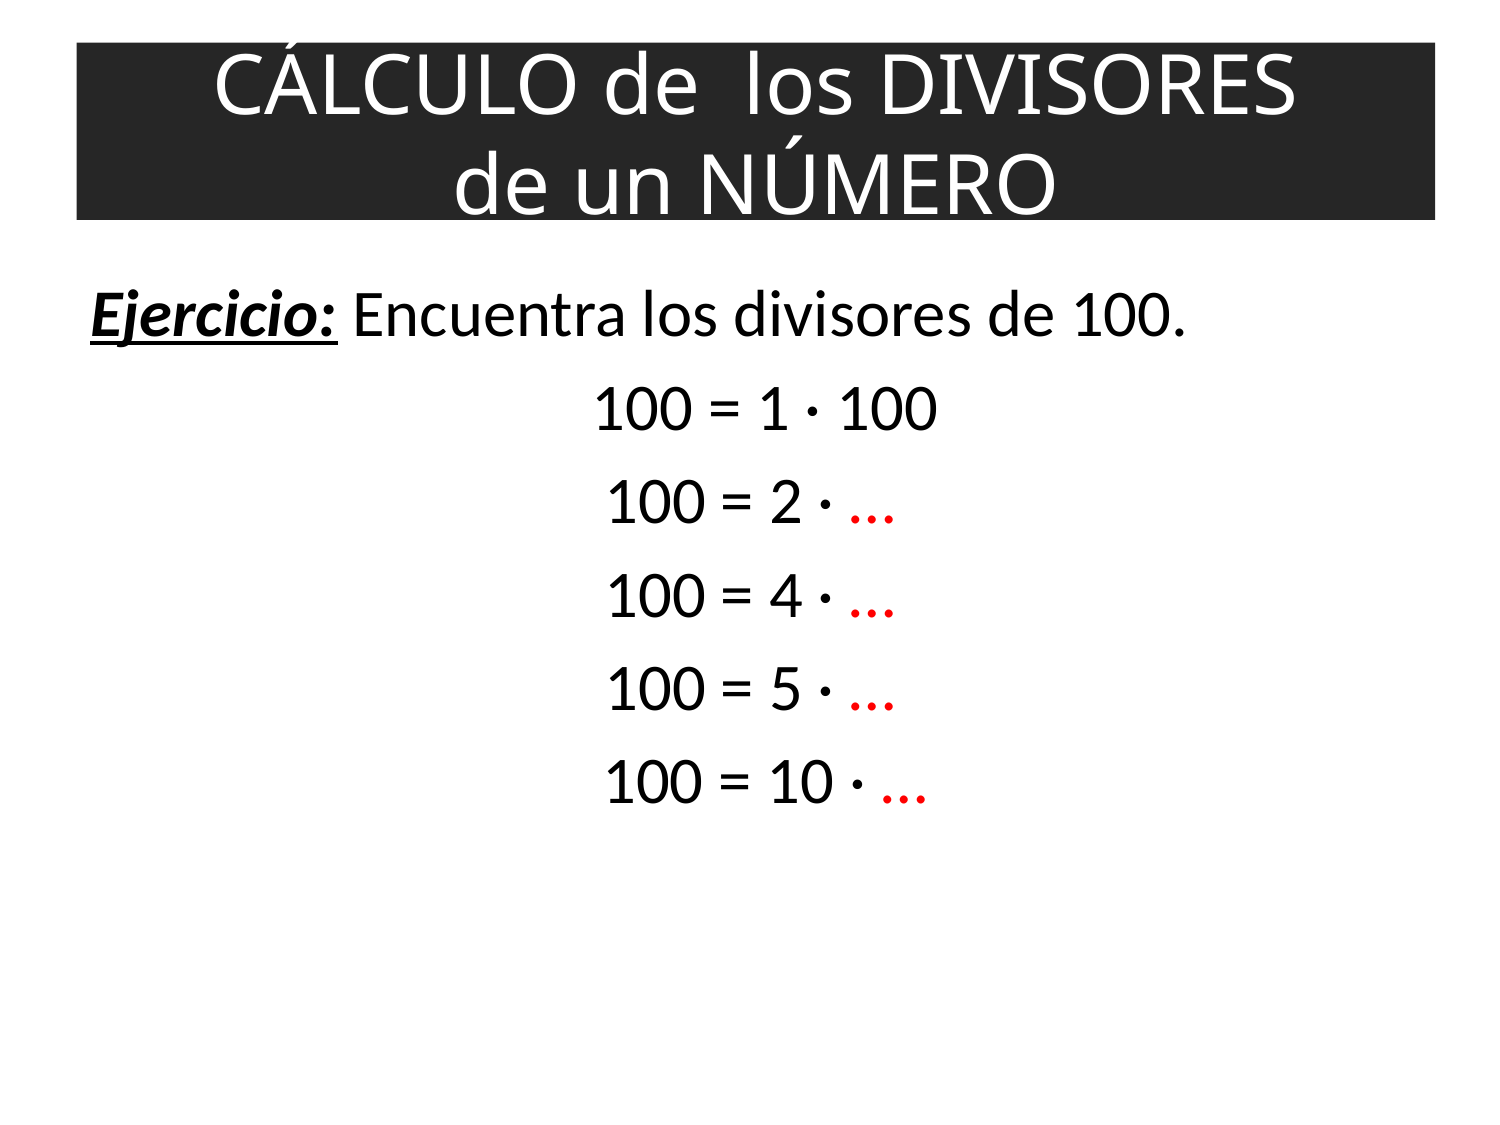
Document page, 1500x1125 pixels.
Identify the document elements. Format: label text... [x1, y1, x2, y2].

text_box CÁLCULO de los DIVISORES de un NÚMERO [76, 42, 1436, 220]
list Ejercicio: Encuentra los divisores de 100. 100 = 1 · 100 100 = 2 · … 100 = 4 · … 100 = 5 · … 100 = 10 · … [75, 262, 1425, 1005]
